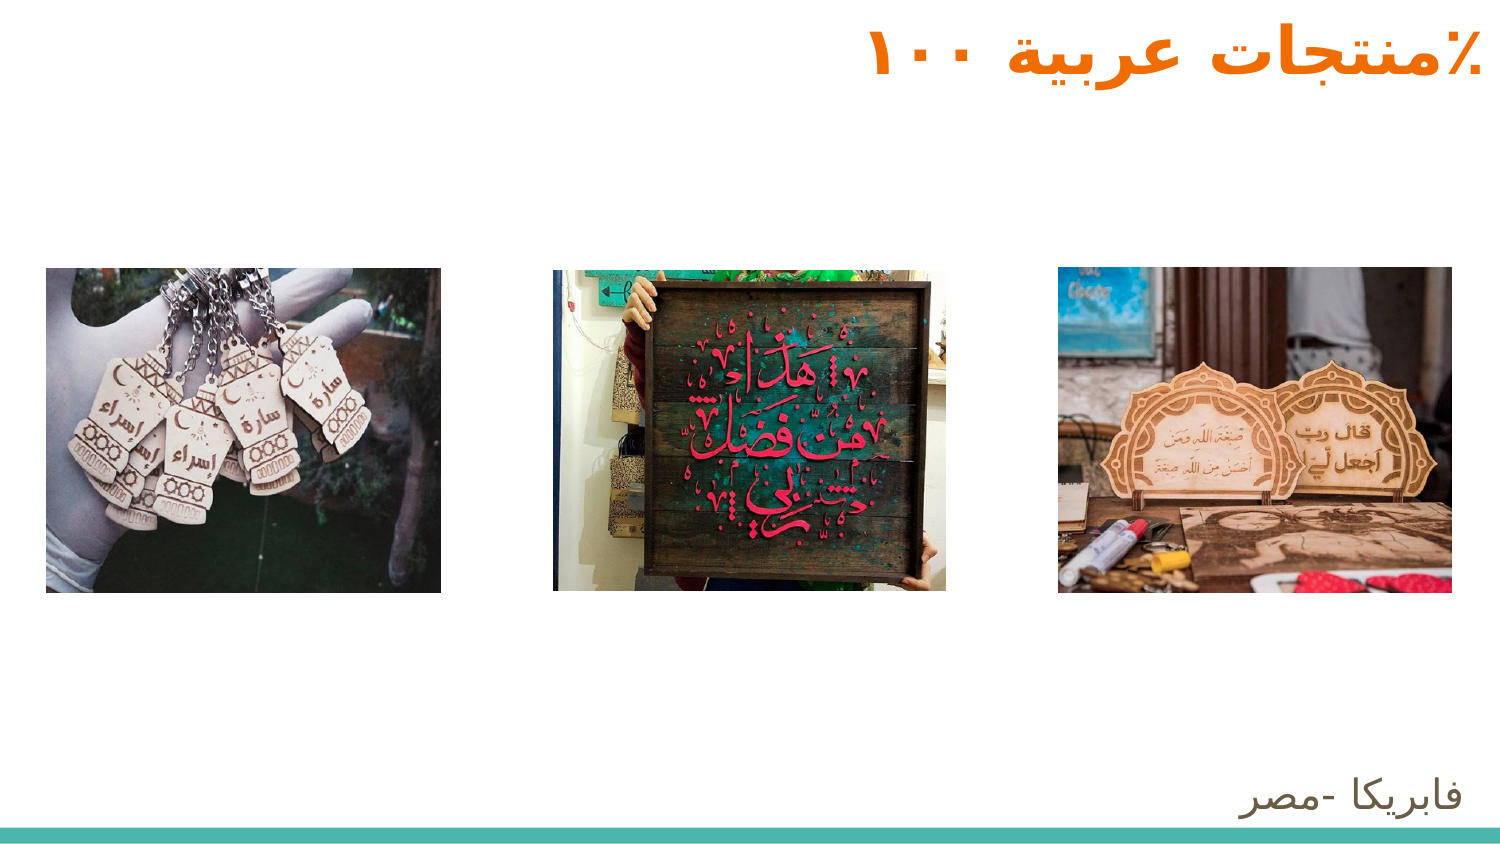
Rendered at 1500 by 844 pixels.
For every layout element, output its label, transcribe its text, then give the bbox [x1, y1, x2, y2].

text_box منتجات عربية ١٠٠٪ [536, 0, 1500, 96]
picture [1079, 267, 1101, 277]
picture [1058, 267, 1452, 594]
picture [46, 268, 441, 593]
text_box فابريكا -مصر [1205, 752, 1500, 829]
picture [553, 270, 946, 591]
